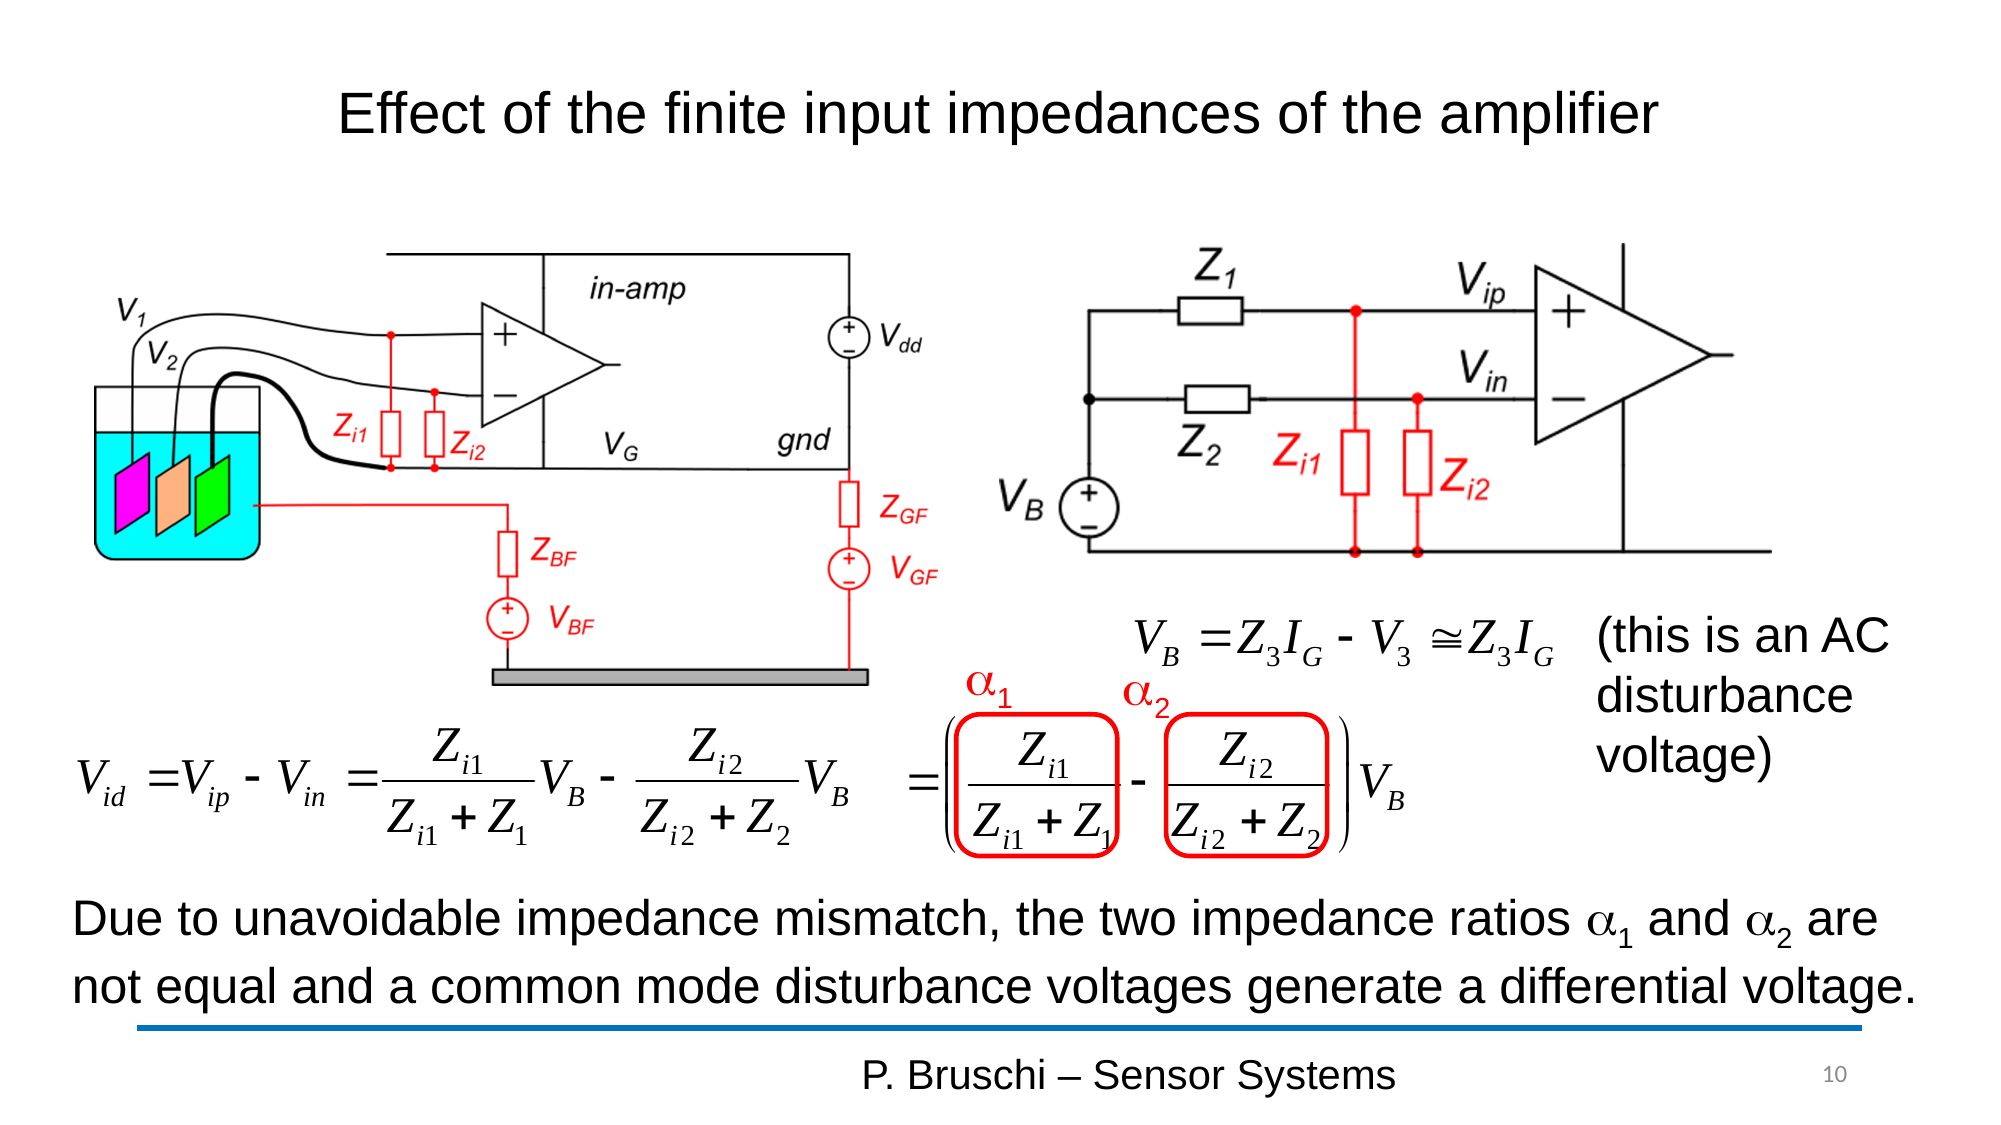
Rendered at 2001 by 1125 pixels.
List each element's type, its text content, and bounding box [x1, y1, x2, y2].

title Effect of the finite input impedances of the amplifier [137, 59, 1863, 169]
text_box Due to unavoidable impedance mismatch, the two impedance ratios a1 and a2 are not equal and a common mode disturbance voltages generate a differential voltage. [57, 878, 1943, 1022]
text_box a2 [1108, 648, 1186, 705]
footer P. Bruschi – Sensor Systems [662, 1042, 1596, 1103]
text_box a1 [950, 638, 1029, 705]
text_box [896, 705, 1414, 865]
picture [999, 243, 1772, 558]
picture [94, 253, 938, 686]
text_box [71, 714, 860, 856]
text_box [1129, 603, 1567, 679]
slide_number 10 [1718, 1042, 1863, 1103]
text_box (this is an AC disturbance voltage) [1581, 595, 1929, 790]
